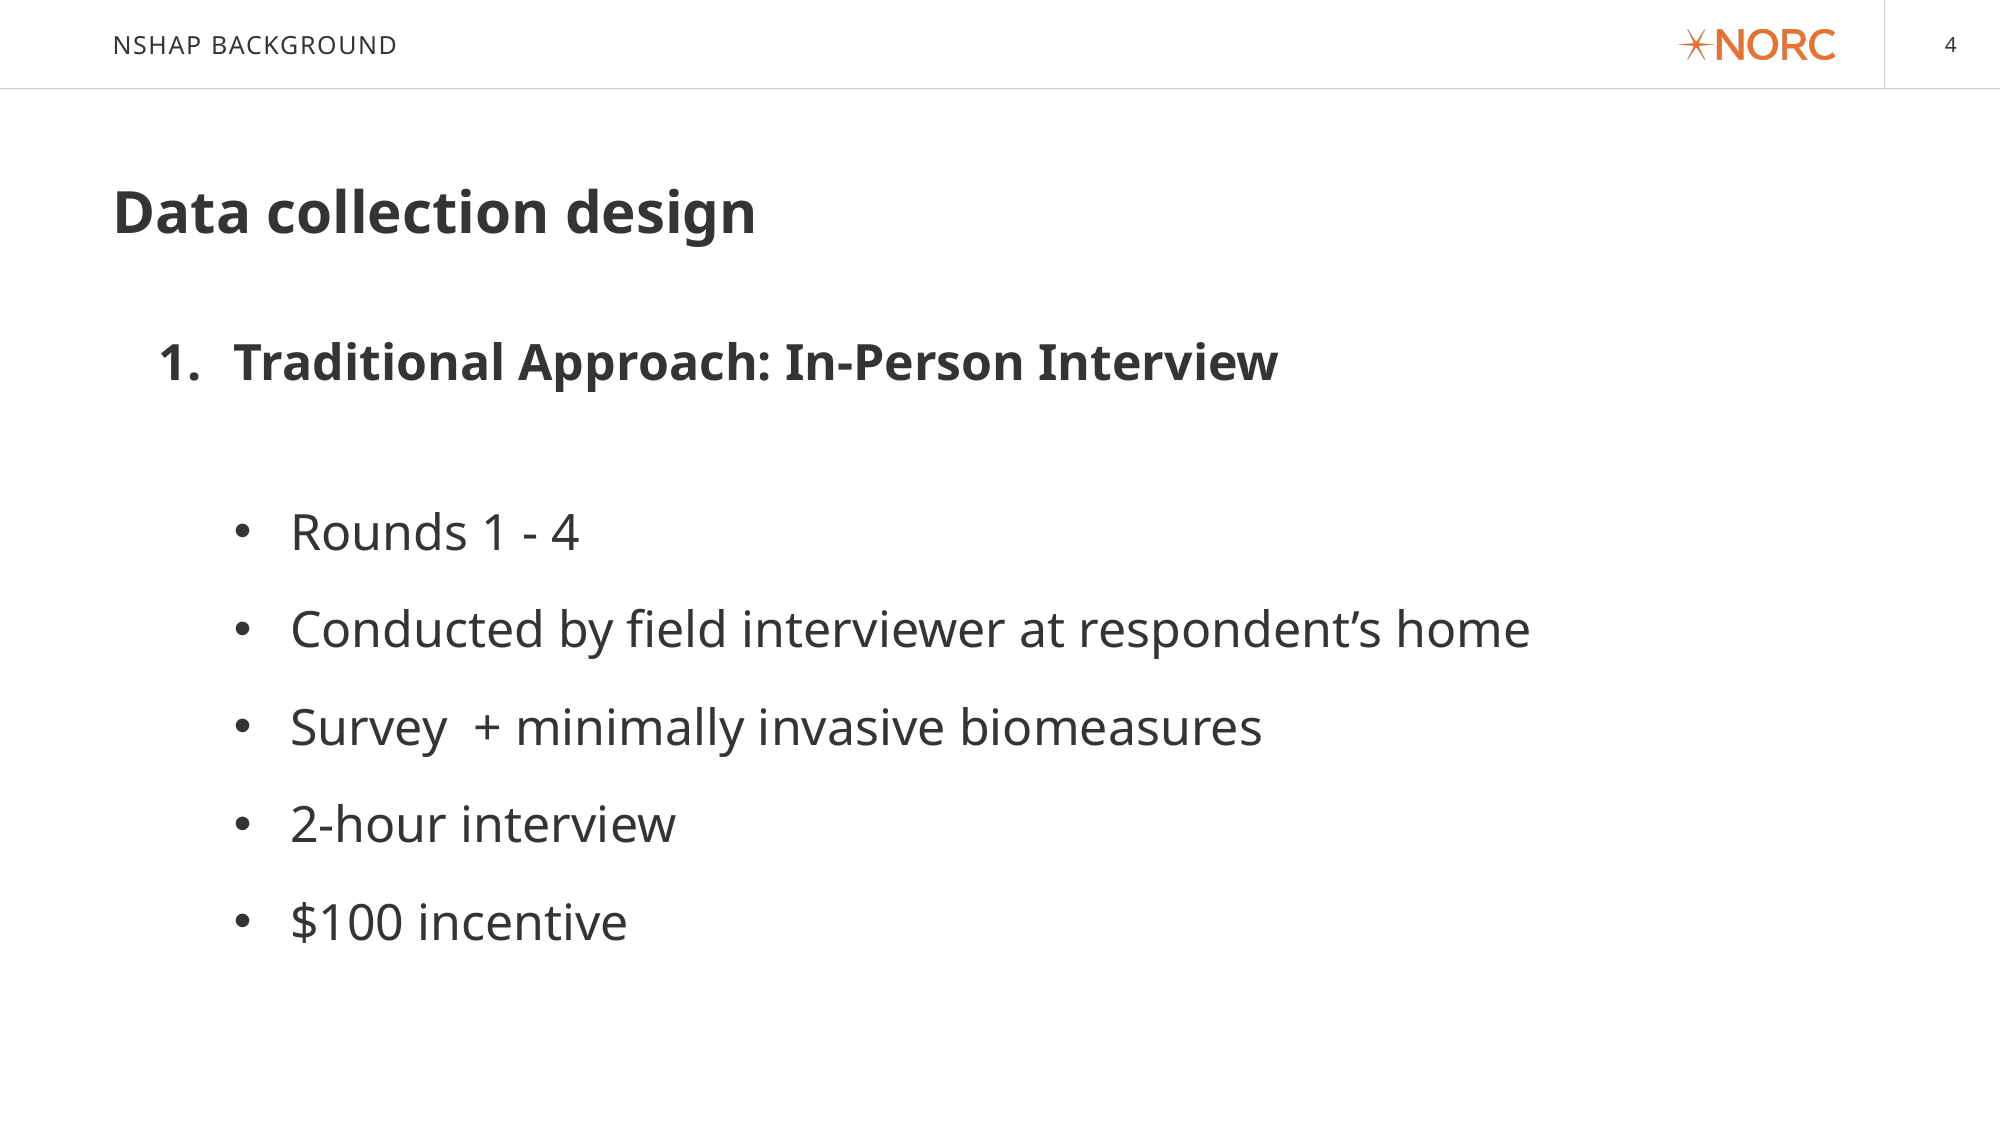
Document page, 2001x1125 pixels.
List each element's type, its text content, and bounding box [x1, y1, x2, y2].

list Data collection design [112, 174, 1713, 325]
title NSHAP Background [112, 0, 1508, 90]
text_box Traditional Approach: In-Person Interview Rounds 1 - 4 Conducted by field interviewer at respondent’s home Survey + minimally invasive biomeasures 2-hour interview $100 incentive [144, 322, 1760, 1041]
